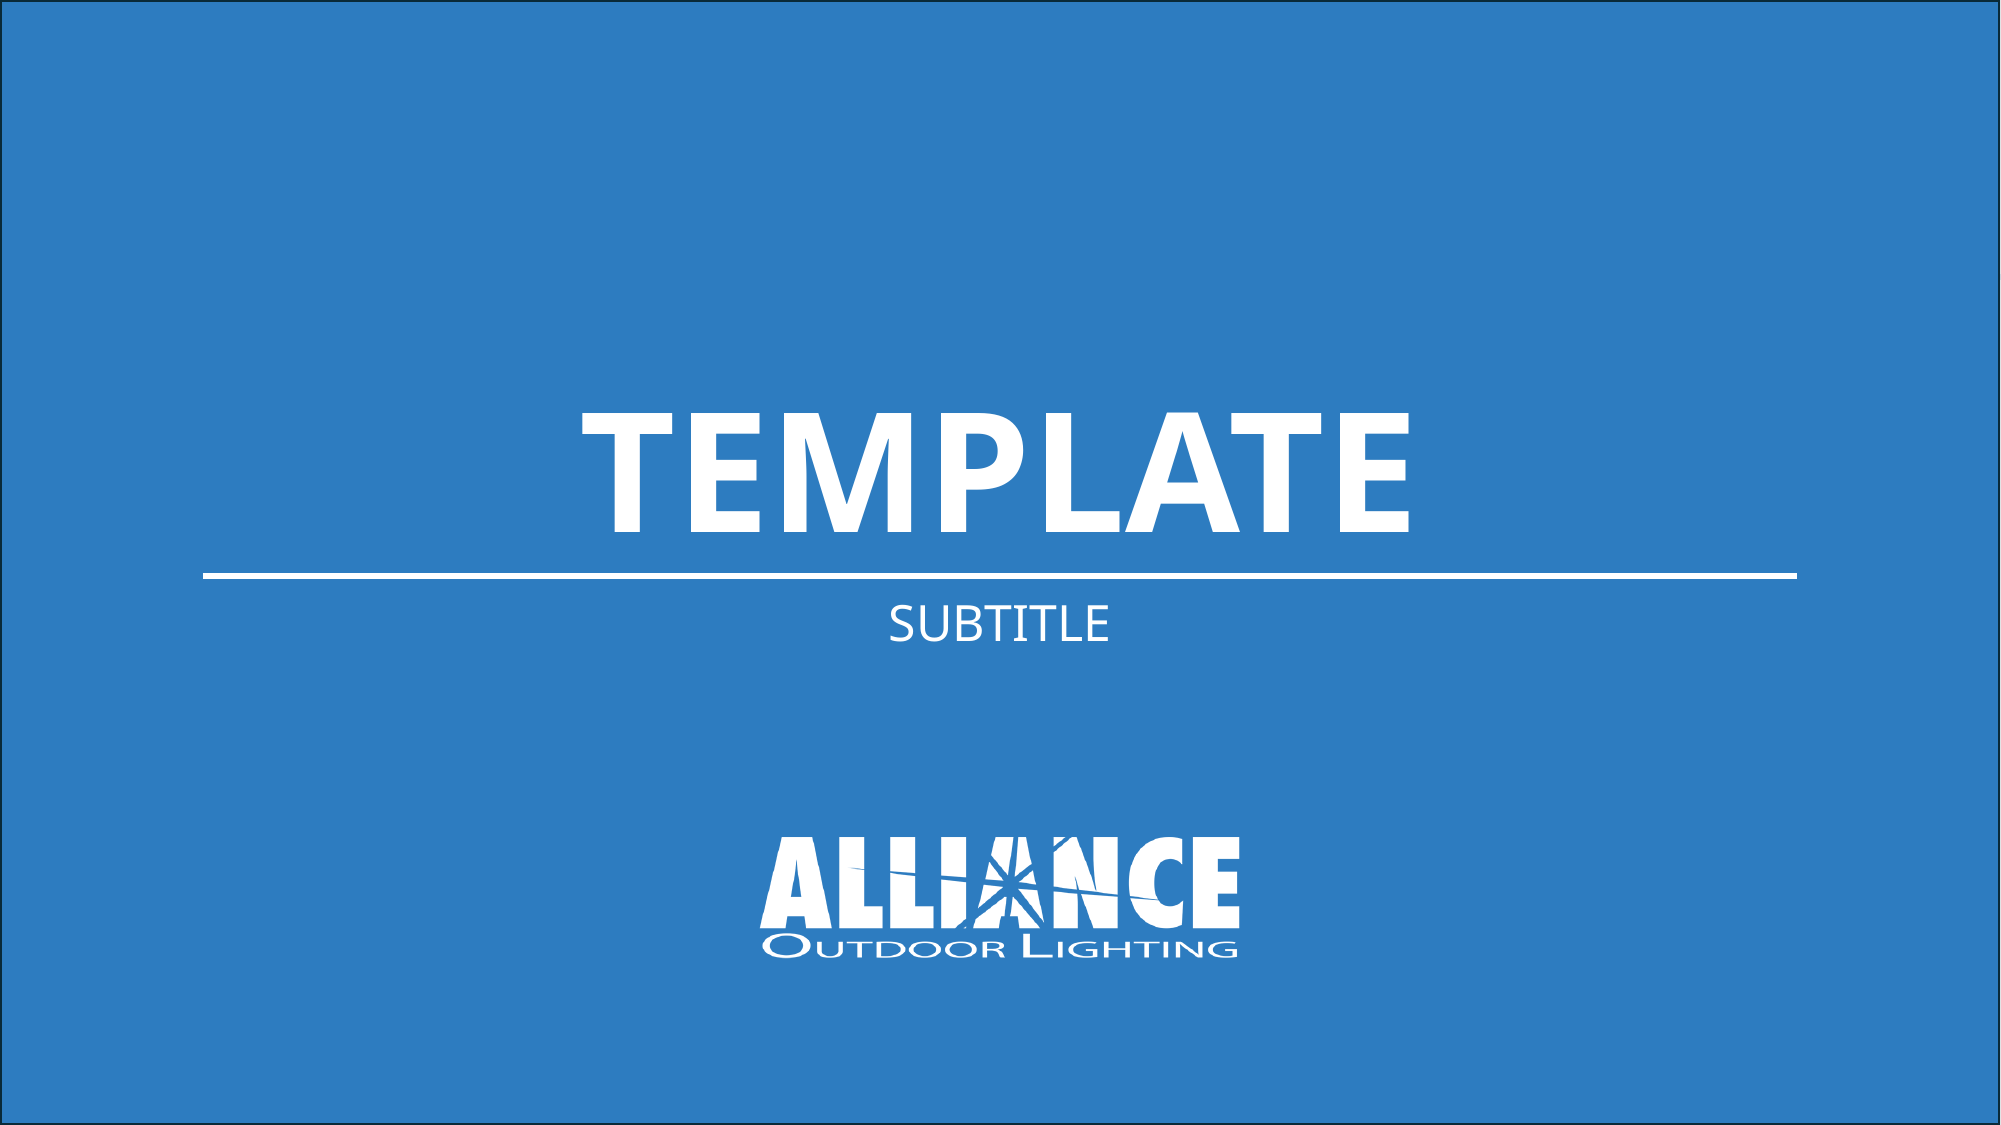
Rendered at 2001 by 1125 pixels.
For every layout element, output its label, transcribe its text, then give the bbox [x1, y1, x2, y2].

subtitle SUBTITLE [249, 590, 1750, 863]
title TEMPLATE [249, 184, 1750, 576]
picture [758, 863, 1242, 965]
